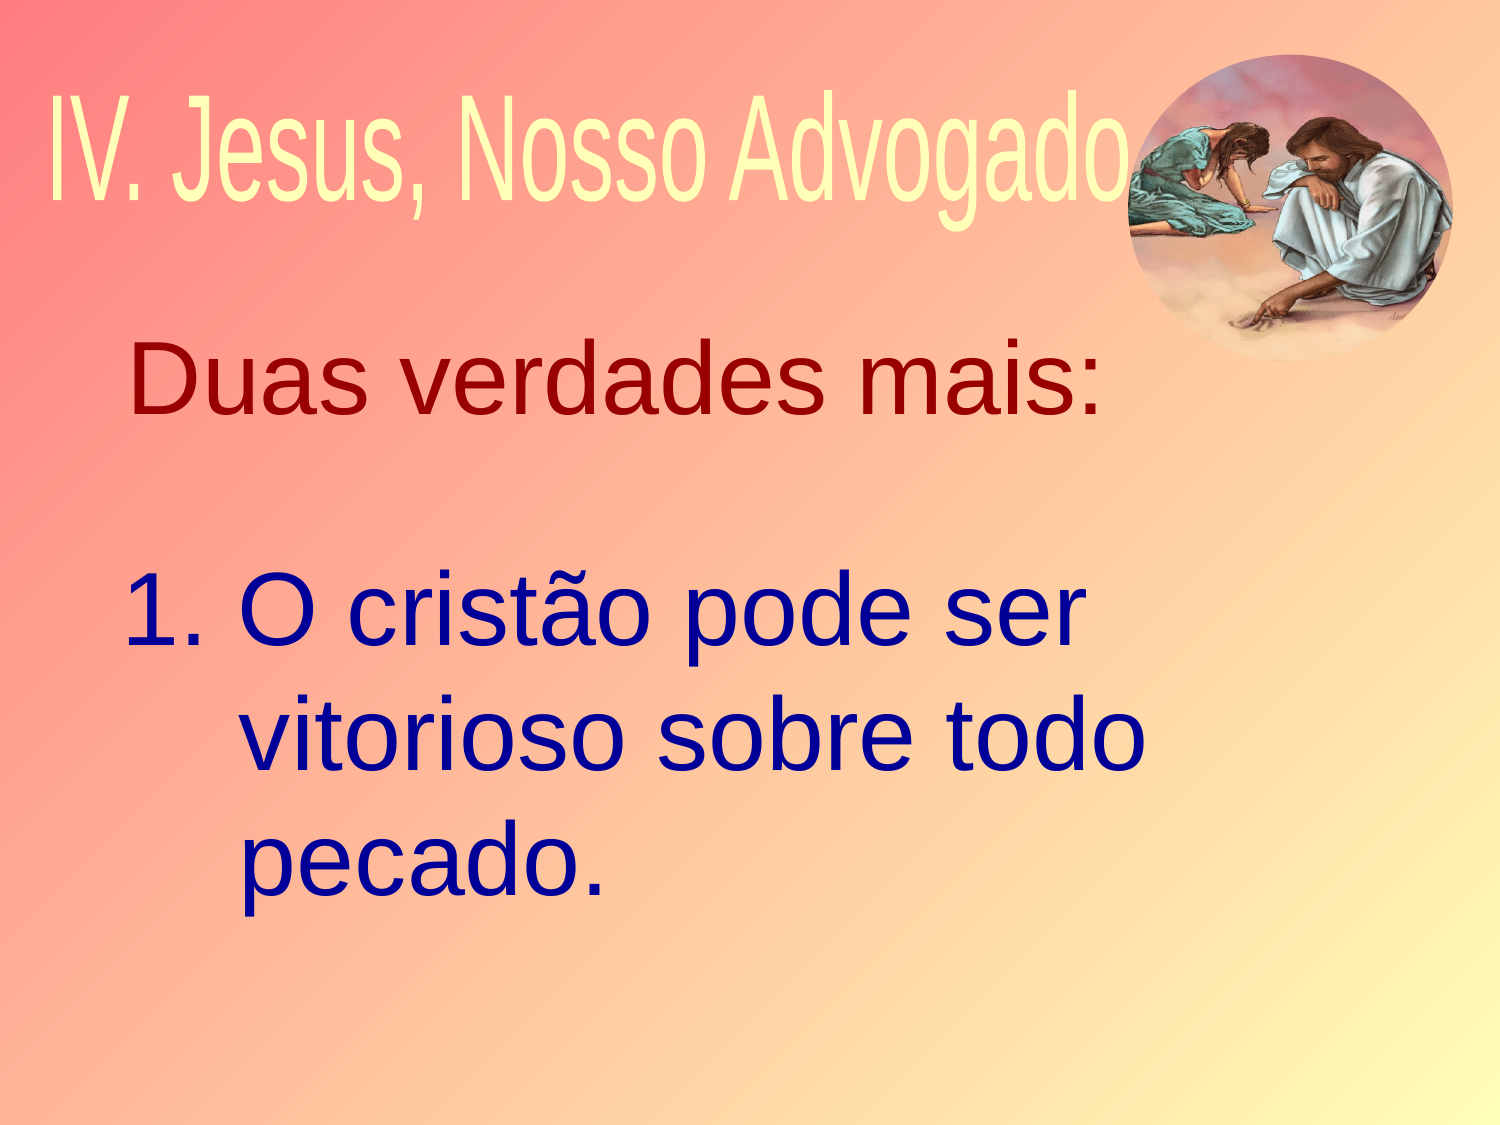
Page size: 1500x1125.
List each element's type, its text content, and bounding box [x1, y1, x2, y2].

list 1. O cristão pode ser vitorioso sobre todo pecado. [106, 533, 1395, 981]
picture [1128, 54, 1453, 362]
text_box Duas verdades mais: [112, 302, 1129, 516]
